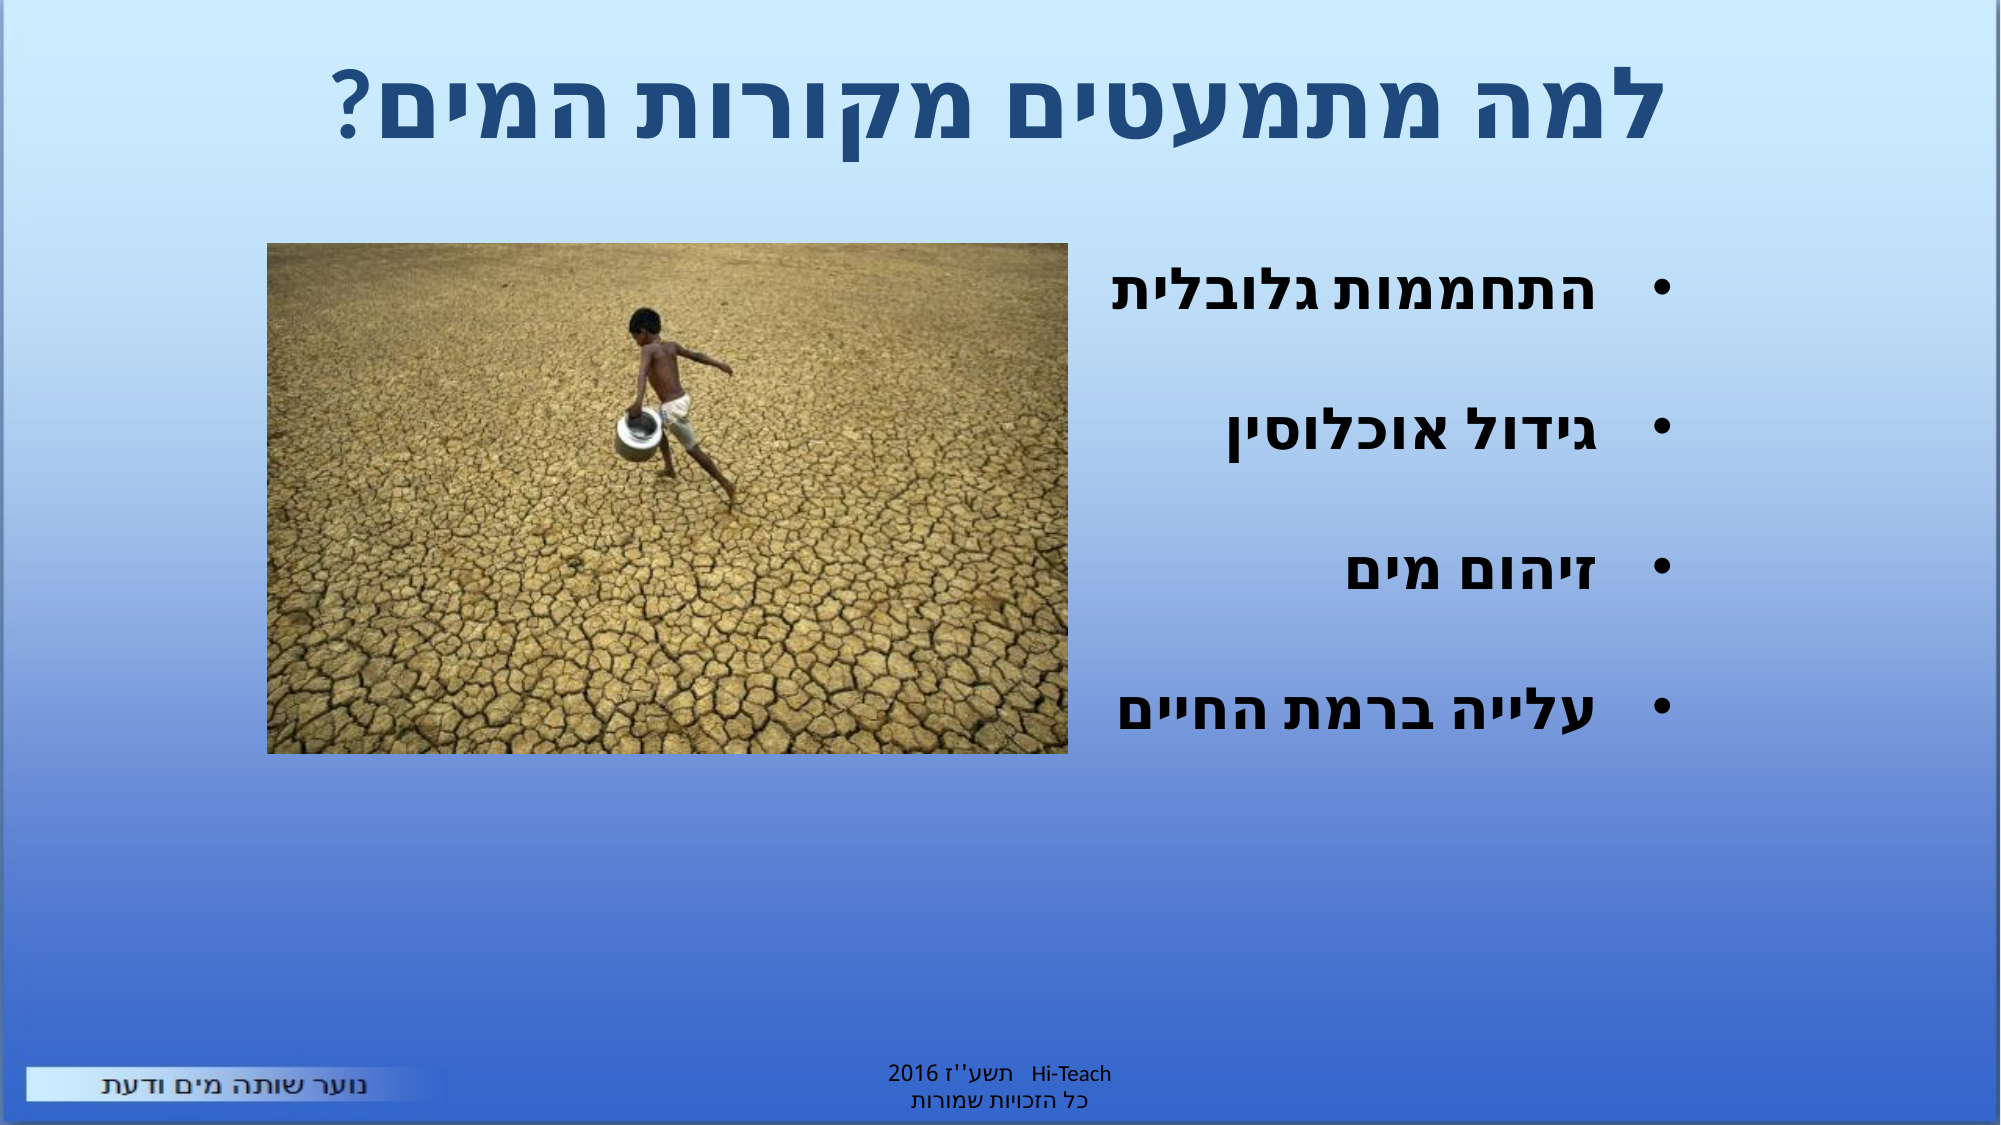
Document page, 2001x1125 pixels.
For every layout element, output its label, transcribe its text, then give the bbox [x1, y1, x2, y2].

text_box למה מתמעטים מקורות המים? [249, 30, 1750, 166]
picture [0, 0, 2001, 1125]
text_box התחממות גלובלית גידול אוכלוסין זיהום מים עלייה ברמת החיים [311, 243, 1688, 898]
